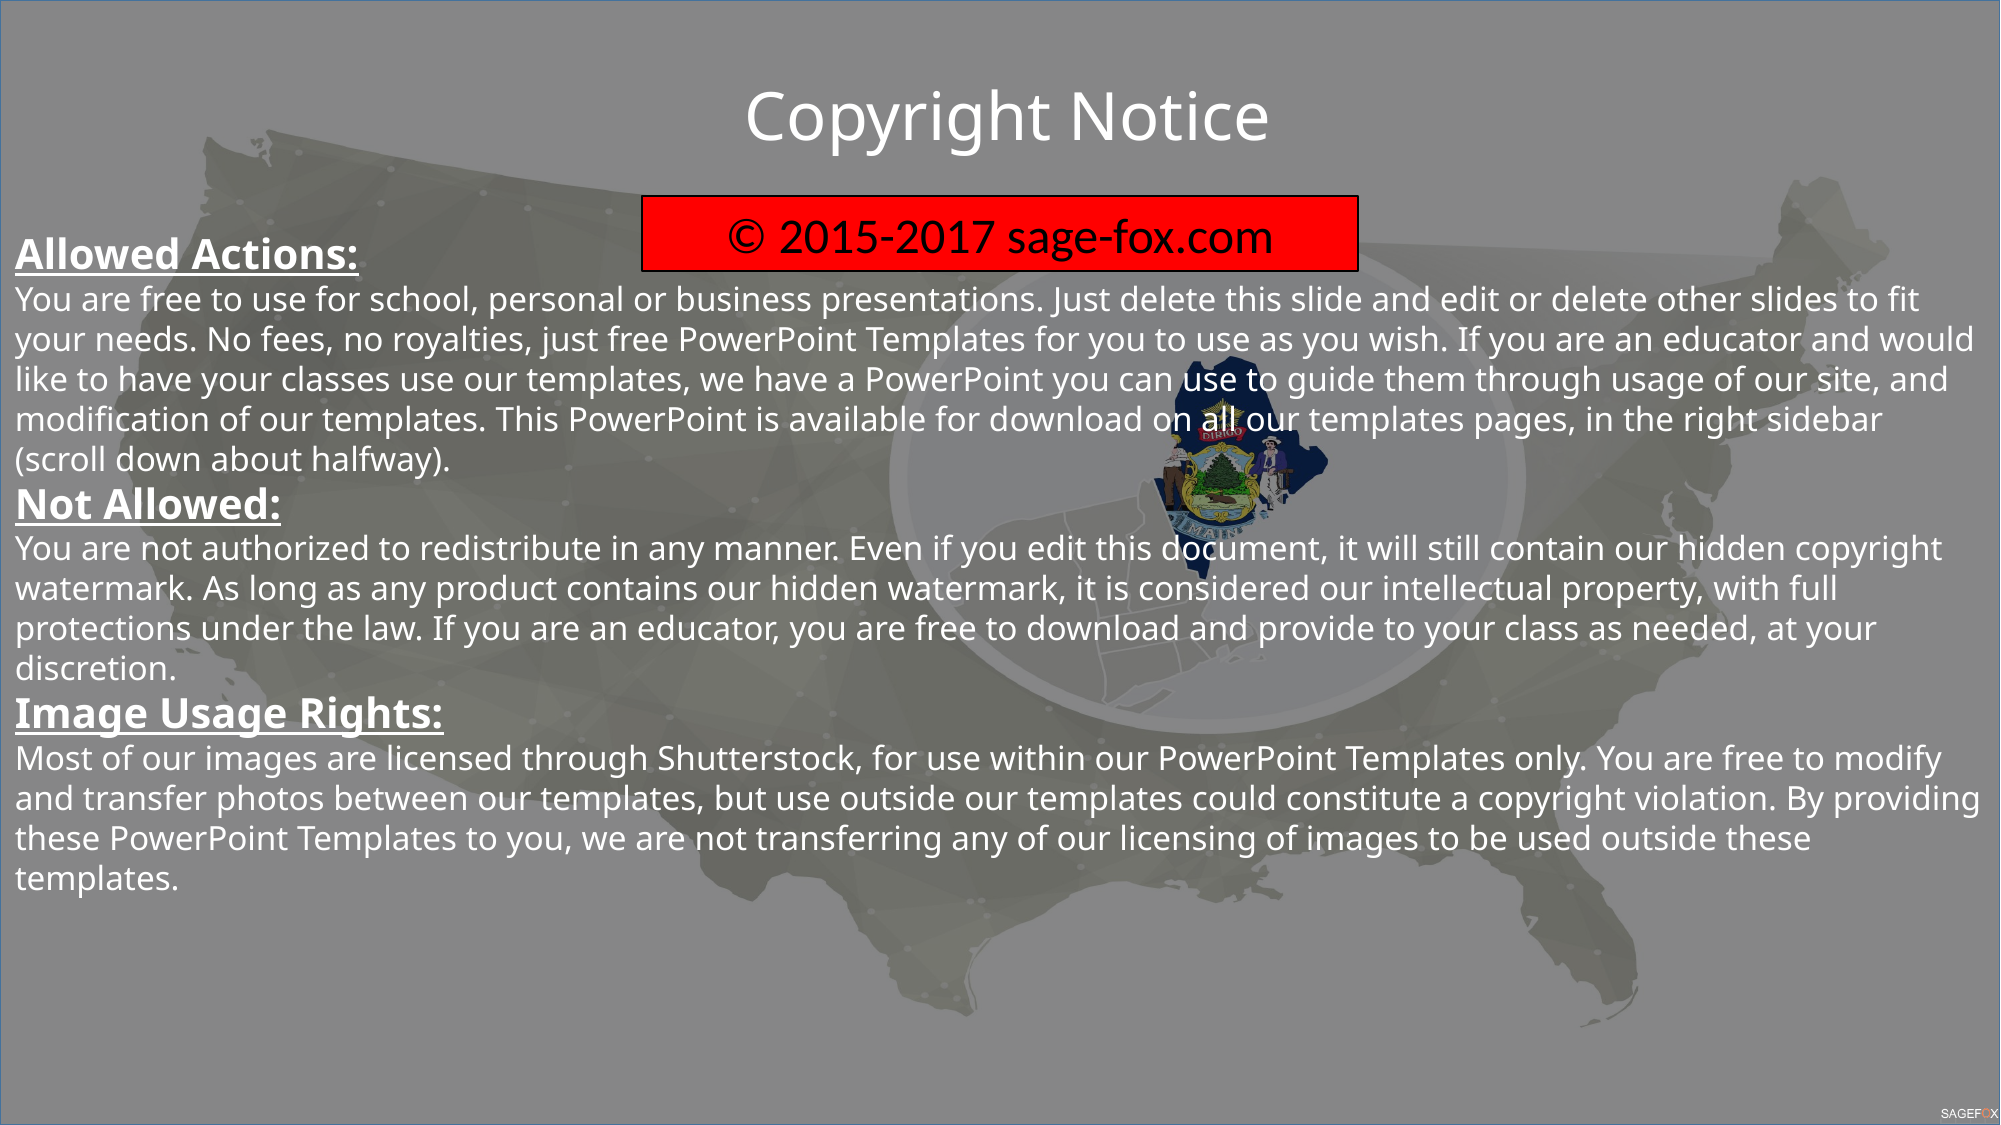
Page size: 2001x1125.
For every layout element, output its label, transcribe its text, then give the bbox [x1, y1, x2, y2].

title Copyright Notice [493, 60, 1524, 178]
text_box © 2015-2017 sage-fox.com [641, 196, 1358, 272]
text_box Allowed Actions: You are free to use for school, personal or business presentations. Just delete this slide and edit or delete other slides to fit your needs. No fees, no royalties, just free PowerPoint Templates for you to use as you wish. If you are an educator and would like to have your classes use our templates, we have a PowerPoint you can use to guide them through usage of our site, and modification of our templates. This PowerPoint is available for download on all our templates pages, in the right sidebar (scroll down about halfway). Not Allowed: You are not authorized to redistribute in any manner. Even if you edit this document, it will still contain our hidden copyright watermark. As long as any product contains our hidden watermark, it is considered our intellectual property, with full protections under the law. If you are an educator, you are free to download and provide to your class as needed, at your discretion. Image Usage Rights: Most of our images are licensed through Shutterstock, for use within our PowerPoint Templates only. You are free to modify and transfer photos between our templates, but use outside our templates could constitute a copyright violation. By providing these PowerPoint Templates to you, we are not transferring any of our licensing of images to be used outside these templates. [0, 0, 2000, 1125]
